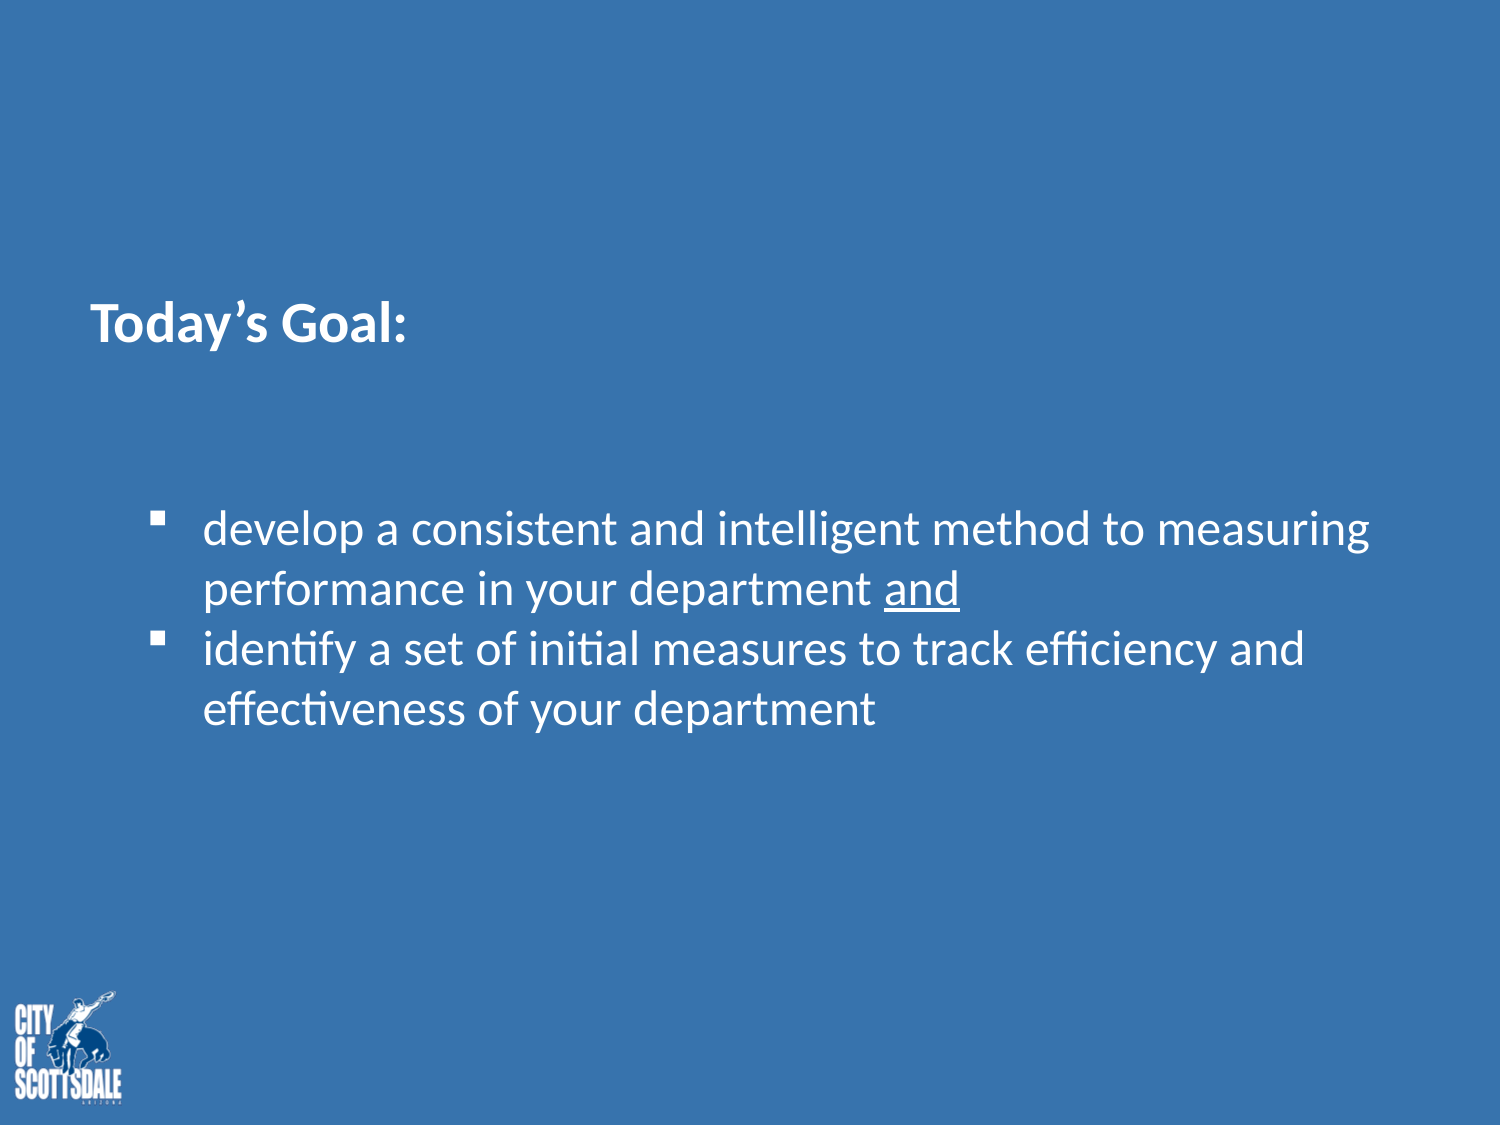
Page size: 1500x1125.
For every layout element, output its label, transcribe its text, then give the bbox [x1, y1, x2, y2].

title Today’s Goal: [75, 187, 1338, 450]
subtitle develop a consistent and intelligent method to measuring performance in your department and identify a set of initial measures to track efficiency and effectiveness of your department [75, 487, 1438, 1013]
picture [7, 987, 126, 1108]
